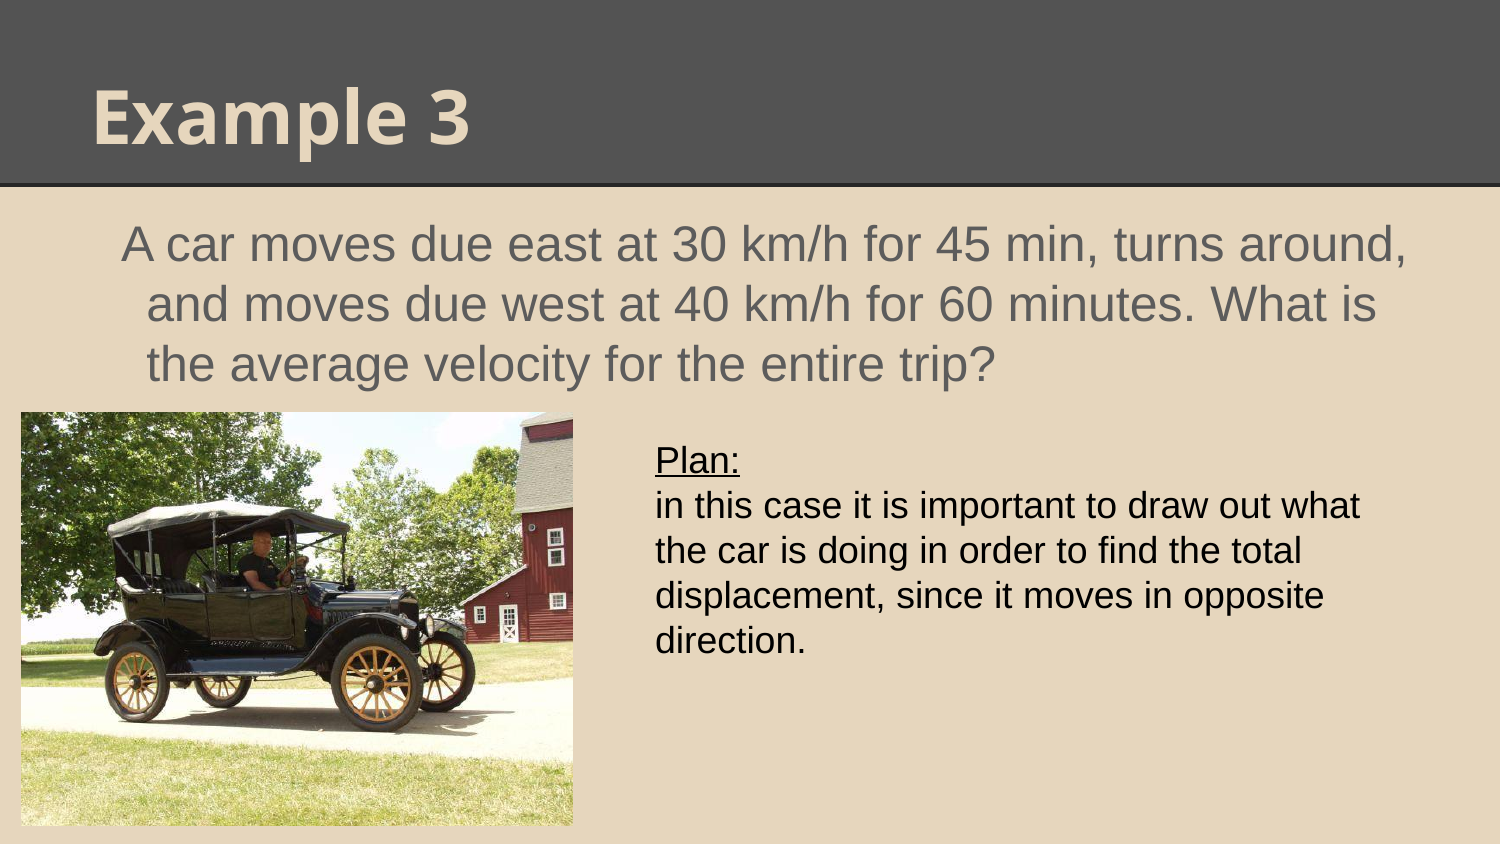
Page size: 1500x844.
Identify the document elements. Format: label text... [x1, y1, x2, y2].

picture [20, 412, 573, 827]
text_box Plan: in this case it is important to draw out what the car is doing in order to find the total displacement, since it moves in opposite direction. [640, 420, 1411, 808]
list A car moves due east at 30 km/h for 45 min, turns around, and moves due west at 40 km/h for 60 minutes. What is the average velocity for the entire trip? [75, 196, 1425, 808]
title Example 3 [75, 33, 1425, 175]
